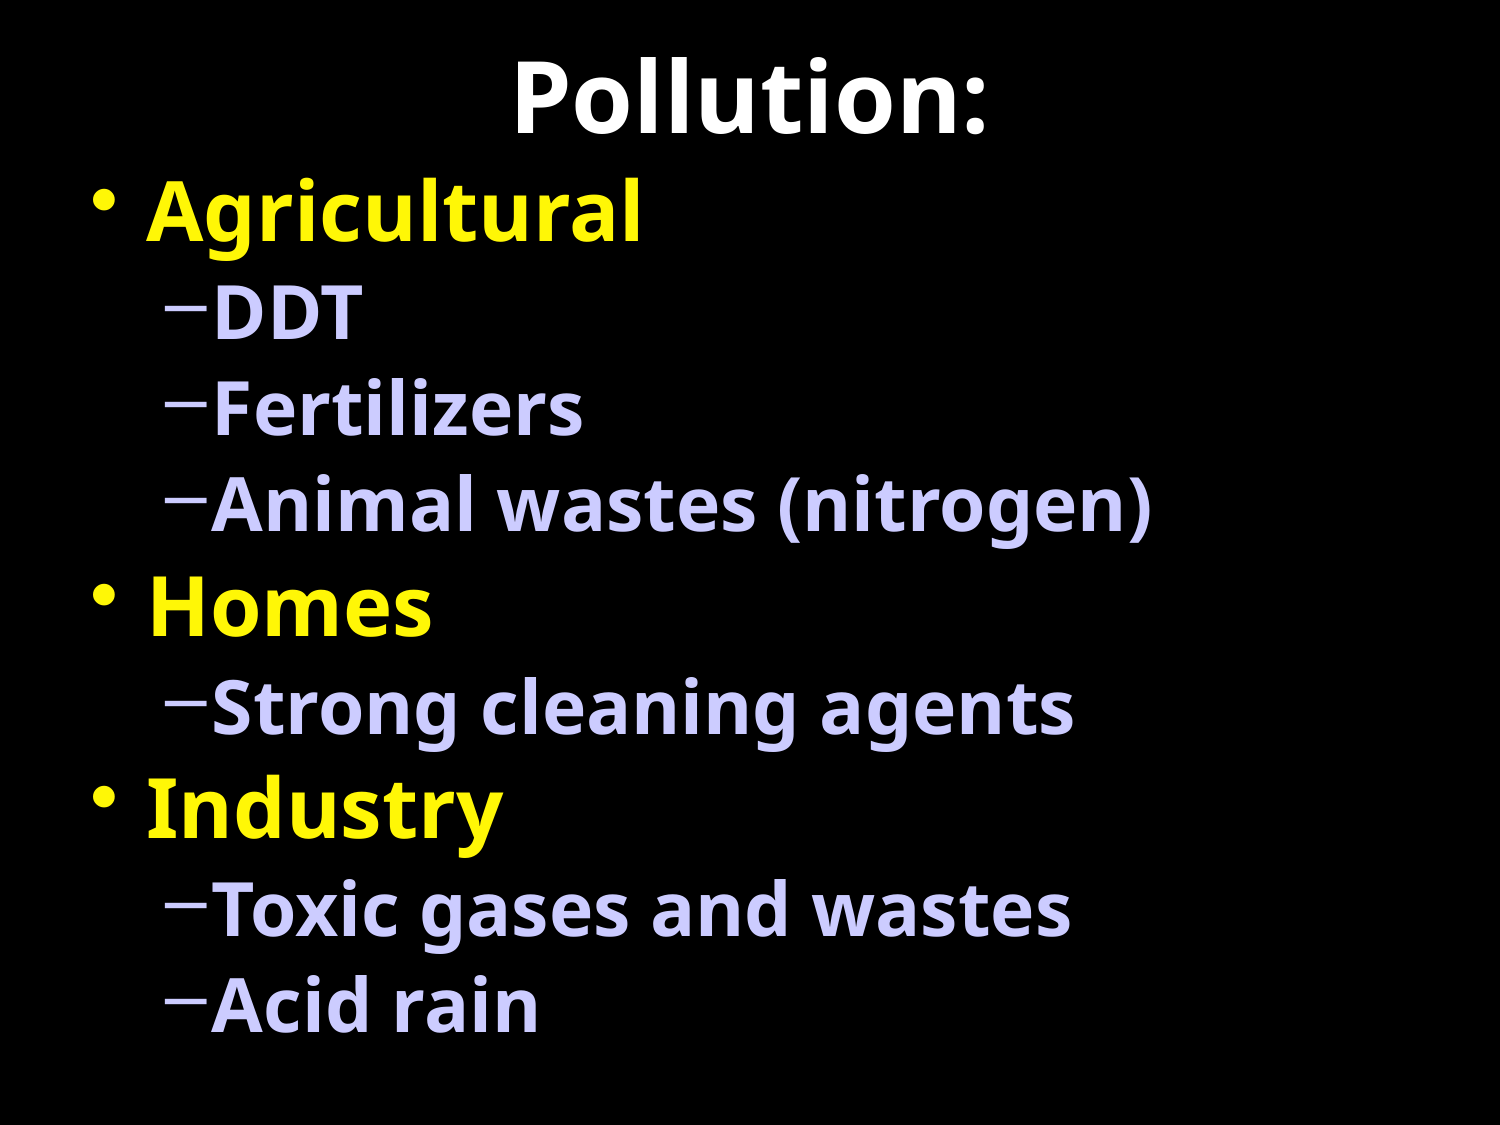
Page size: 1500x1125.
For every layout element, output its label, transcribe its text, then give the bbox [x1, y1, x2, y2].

list Agricultural DDT Fertilizers Animal wastes (nitrogen) Homes Strong cleaning agents Industry Toxic gases and wastes Acid rain [74, 162, 1438, 1125]
title Pollution: [112, 0, 1388, 162]
